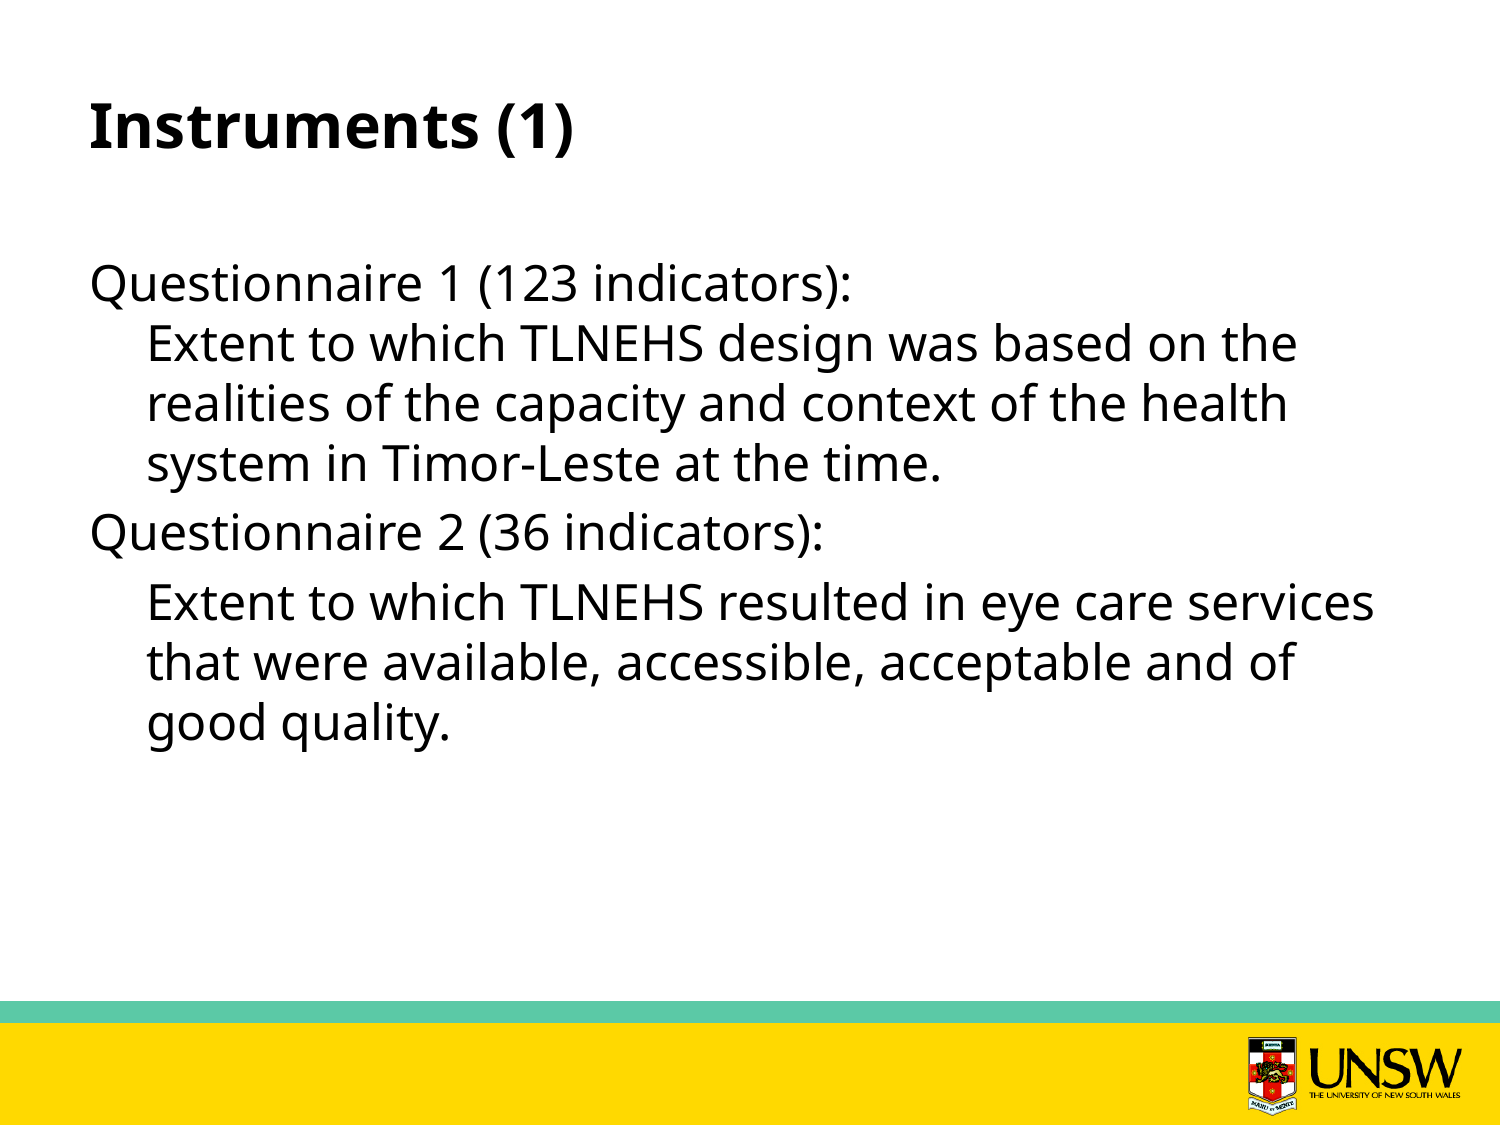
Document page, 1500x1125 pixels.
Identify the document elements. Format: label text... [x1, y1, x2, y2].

picture [0, 1001, 1500, 1125]
title Instruments (1) [75, 78, 1425, 209]
list Questionnaire 1 (123 indicators): Extent to which TLNEHS design was based on the realities of the capacity and context of the health system in Timor-Leste at the time. Questionnaire 2 (36 indicators): Extent to which TLNEHS resulted in eye care services that were available, accessible, acceptable and of good quality. [75, 243, 1425, 953]
